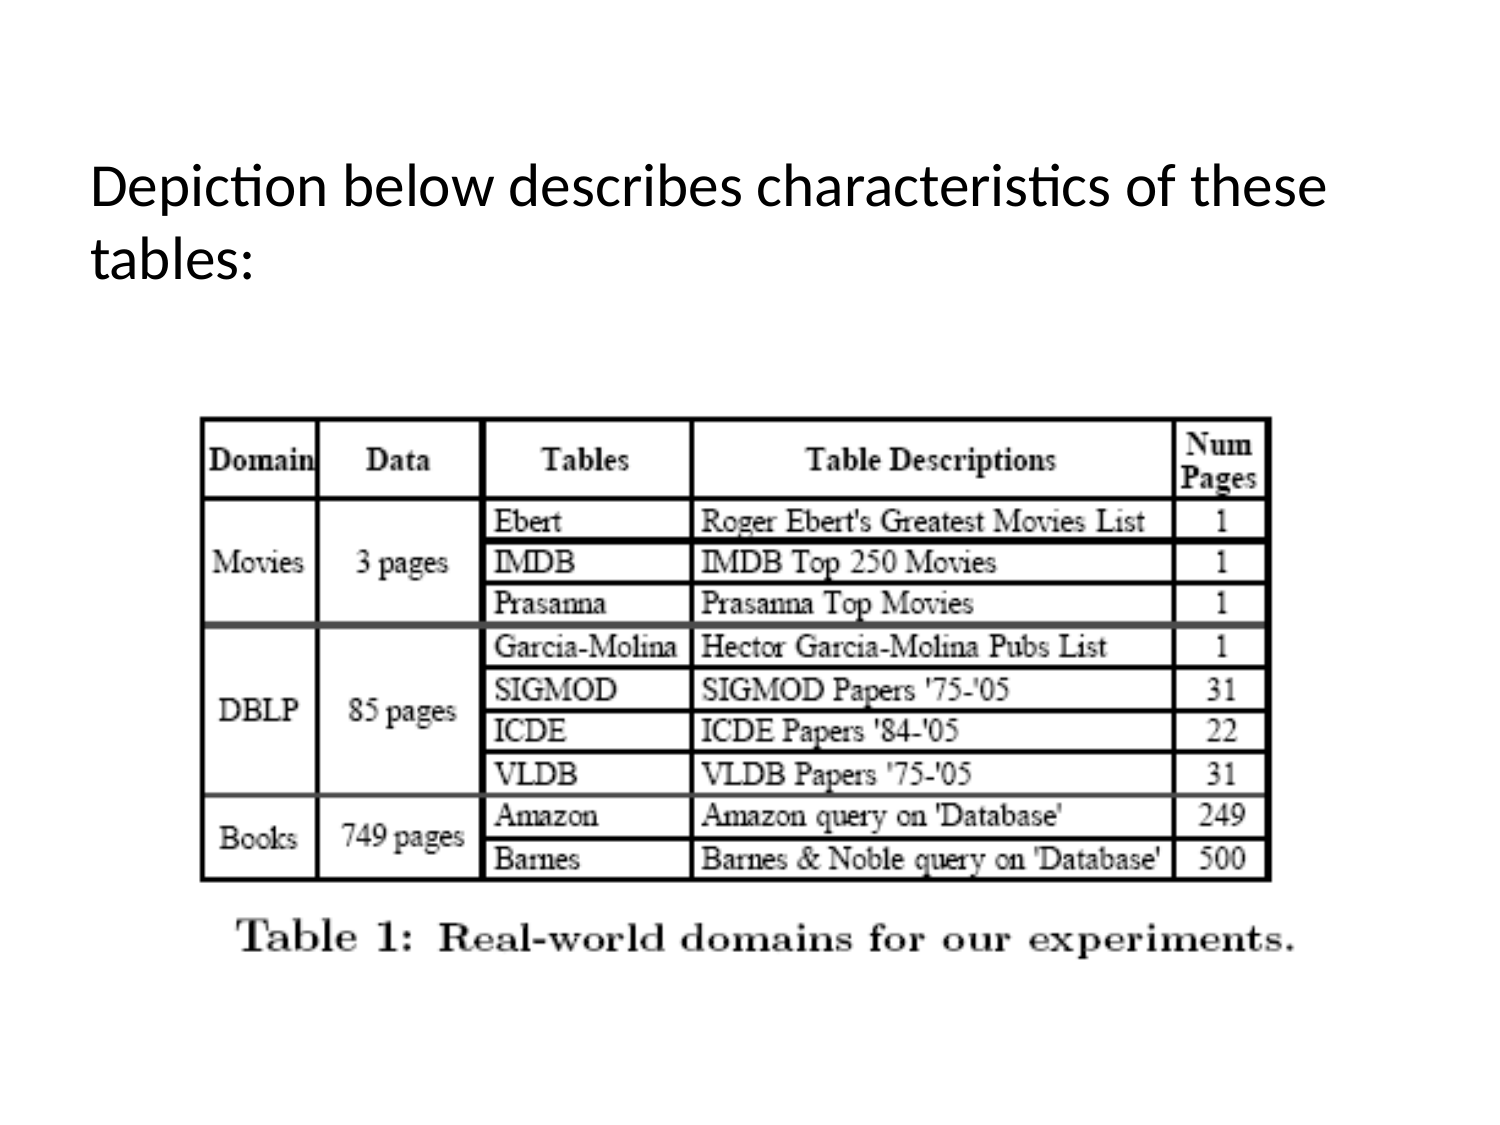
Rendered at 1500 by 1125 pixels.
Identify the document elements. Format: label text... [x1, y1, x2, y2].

title Depiction below describes characteristics of these tables: [75, 137, 1425, 300]
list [137, 374, 1391, 976]
